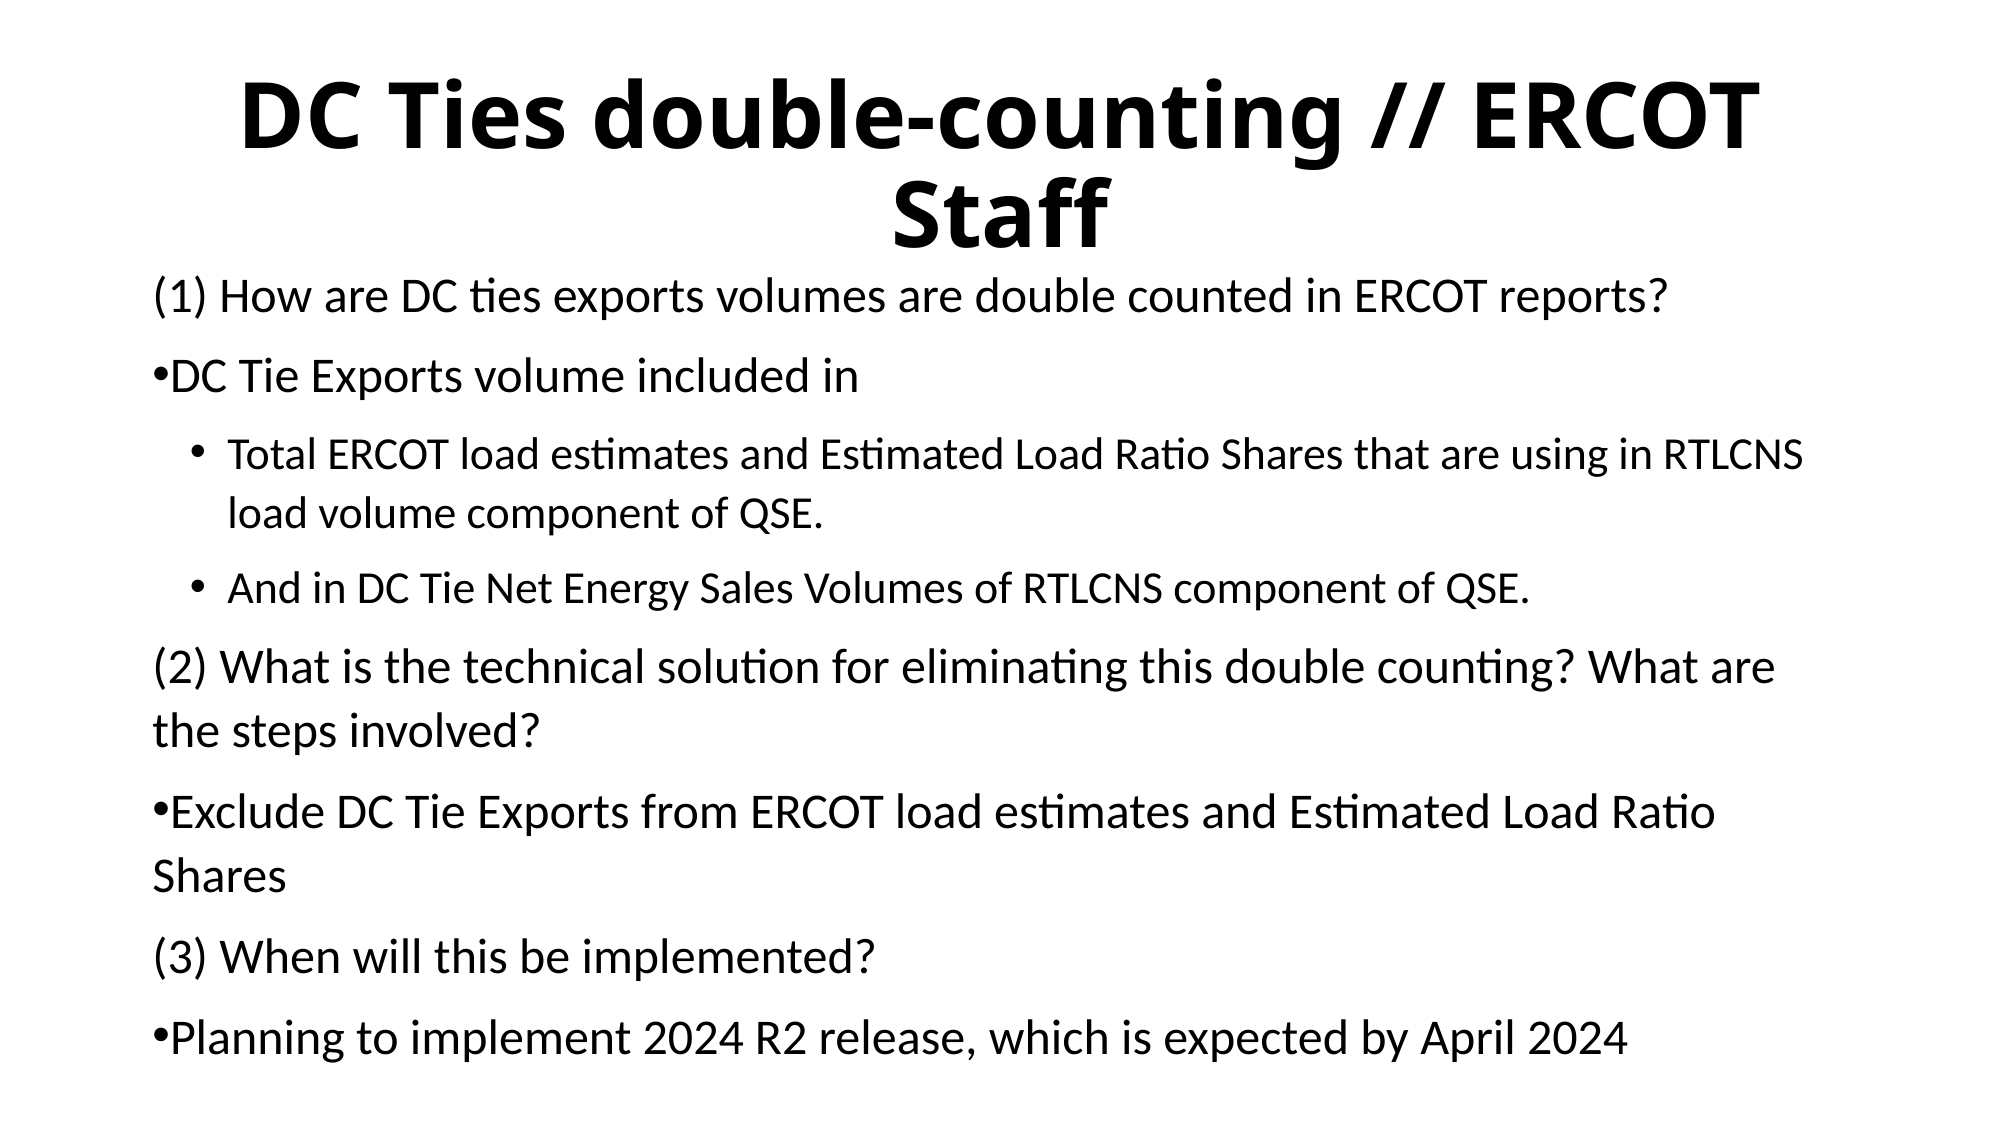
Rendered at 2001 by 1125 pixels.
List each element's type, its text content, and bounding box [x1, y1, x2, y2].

list (1) How are DC ties exports volumes are double counted in ERCOT reports? DC Tie Exports volume included in Total ERCOT load estimates and Estimated Load Ratio Shares that are using in RTLCNS load volume component of QSE. And in DC Tie Net Energy Sales Volumes of RTLCNS component of QSE. (2) What is the technical solution for eliminating this double counting? What are the steps involved? Exclude DC Tie Exports from ERCOT load estimates and Estimated Load Ratio Shares (3) When will this be implemented? Planning to implement 2024 R2 release, which is expected by April 2024 [137, 250, 1863, 1048]
title DC Ties double-counting // ERCOT Staff [137, 59, 1863, 250]
